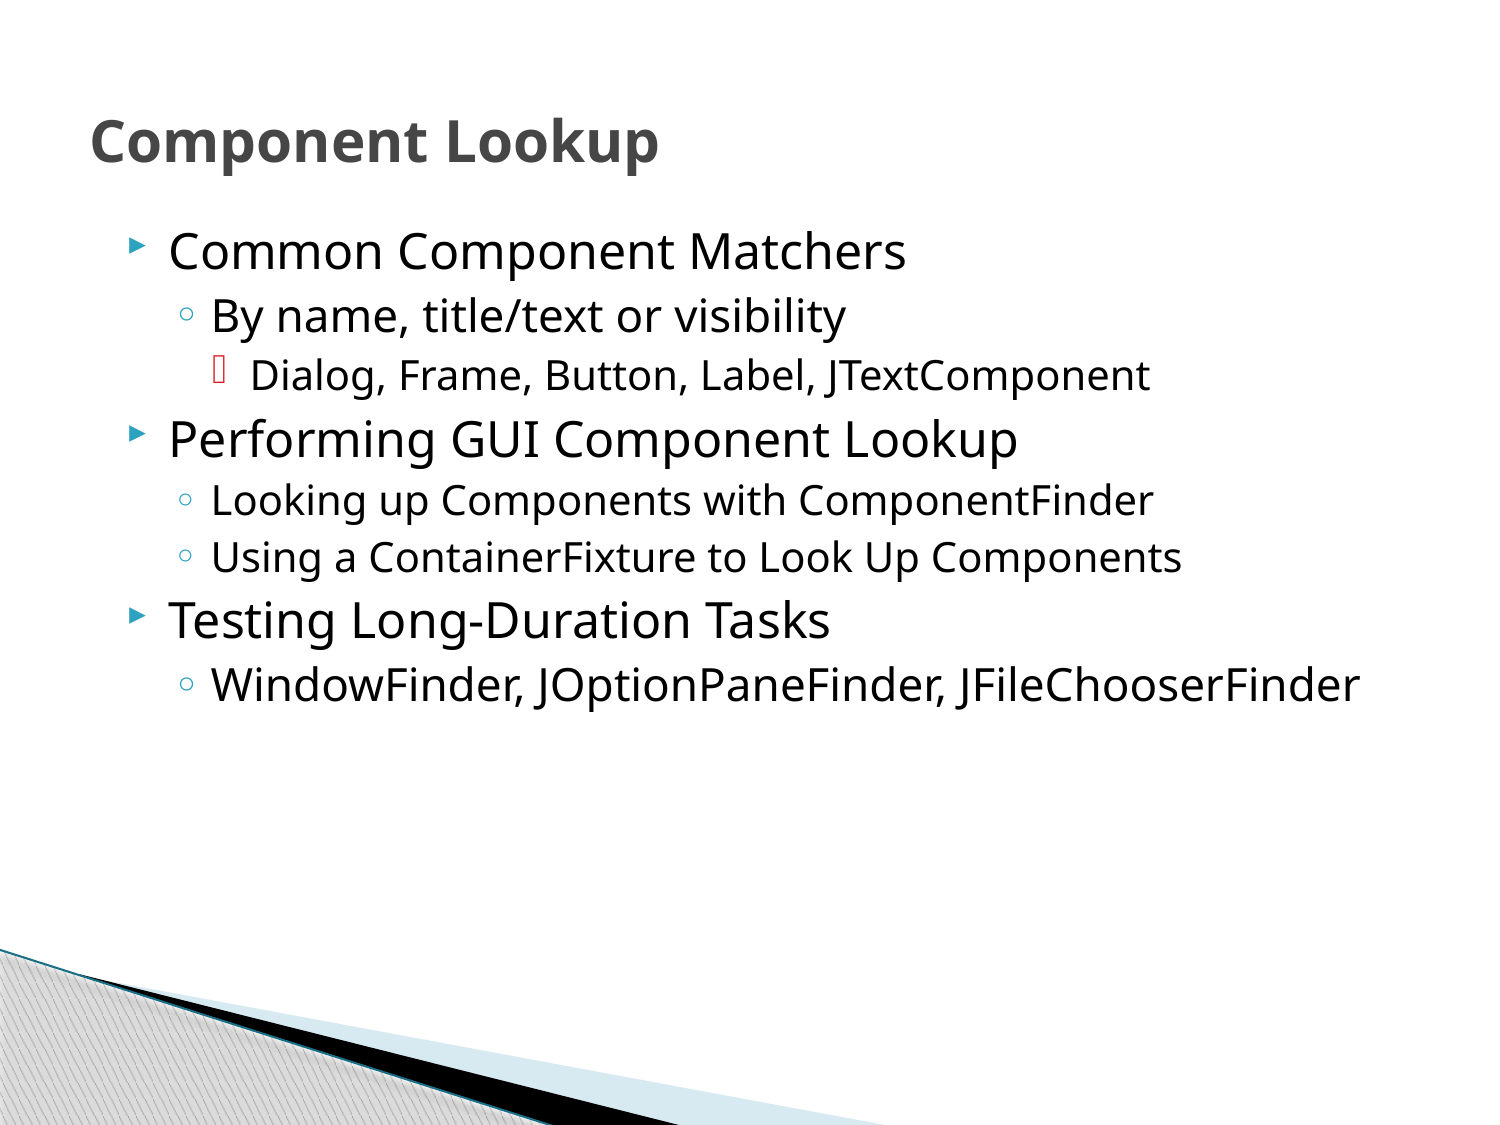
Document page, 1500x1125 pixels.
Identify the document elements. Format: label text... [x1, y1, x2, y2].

list Common Component Matchers By name, title/text or visibility Dialog, Frame, Button, Label, JTextComponent Performing GUI Component Lookup Looking up Components with ComponentFinder Using a ContainerFixture to Look Up Components Testing Long-Duration Tasks WindowFinder, JOptionPaneFinder, JFileChooserFinder [93, 212, 1426, 1050]
title Component Lookup [75, 45, 1425, 233]
